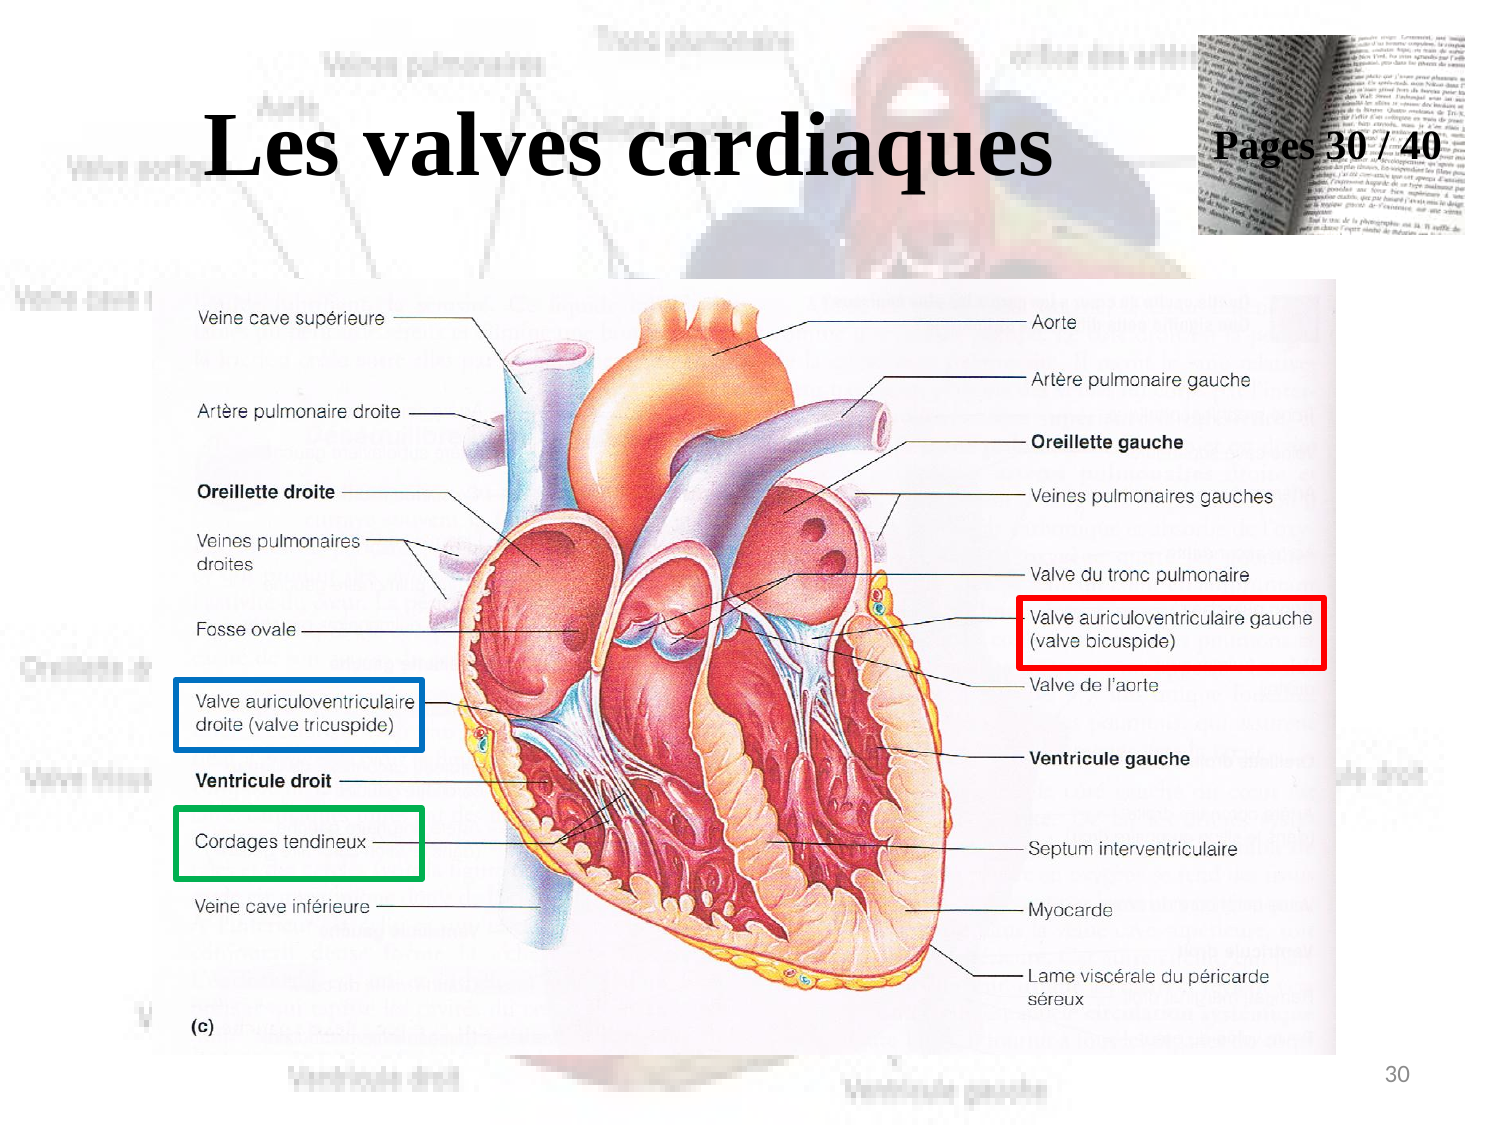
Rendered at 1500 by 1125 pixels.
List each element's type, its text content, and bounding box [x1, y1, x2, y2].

text_box Pages 30 / 40 [1470, 110, 1477, 175]
slide_number 30 [1074, 1042, 1425, 1103]
picture [152, 279, 1337, 1055]
title Les valves cardiaques [75, 45, 1184, 233]
picture [1198, 34, 1466, 235]
